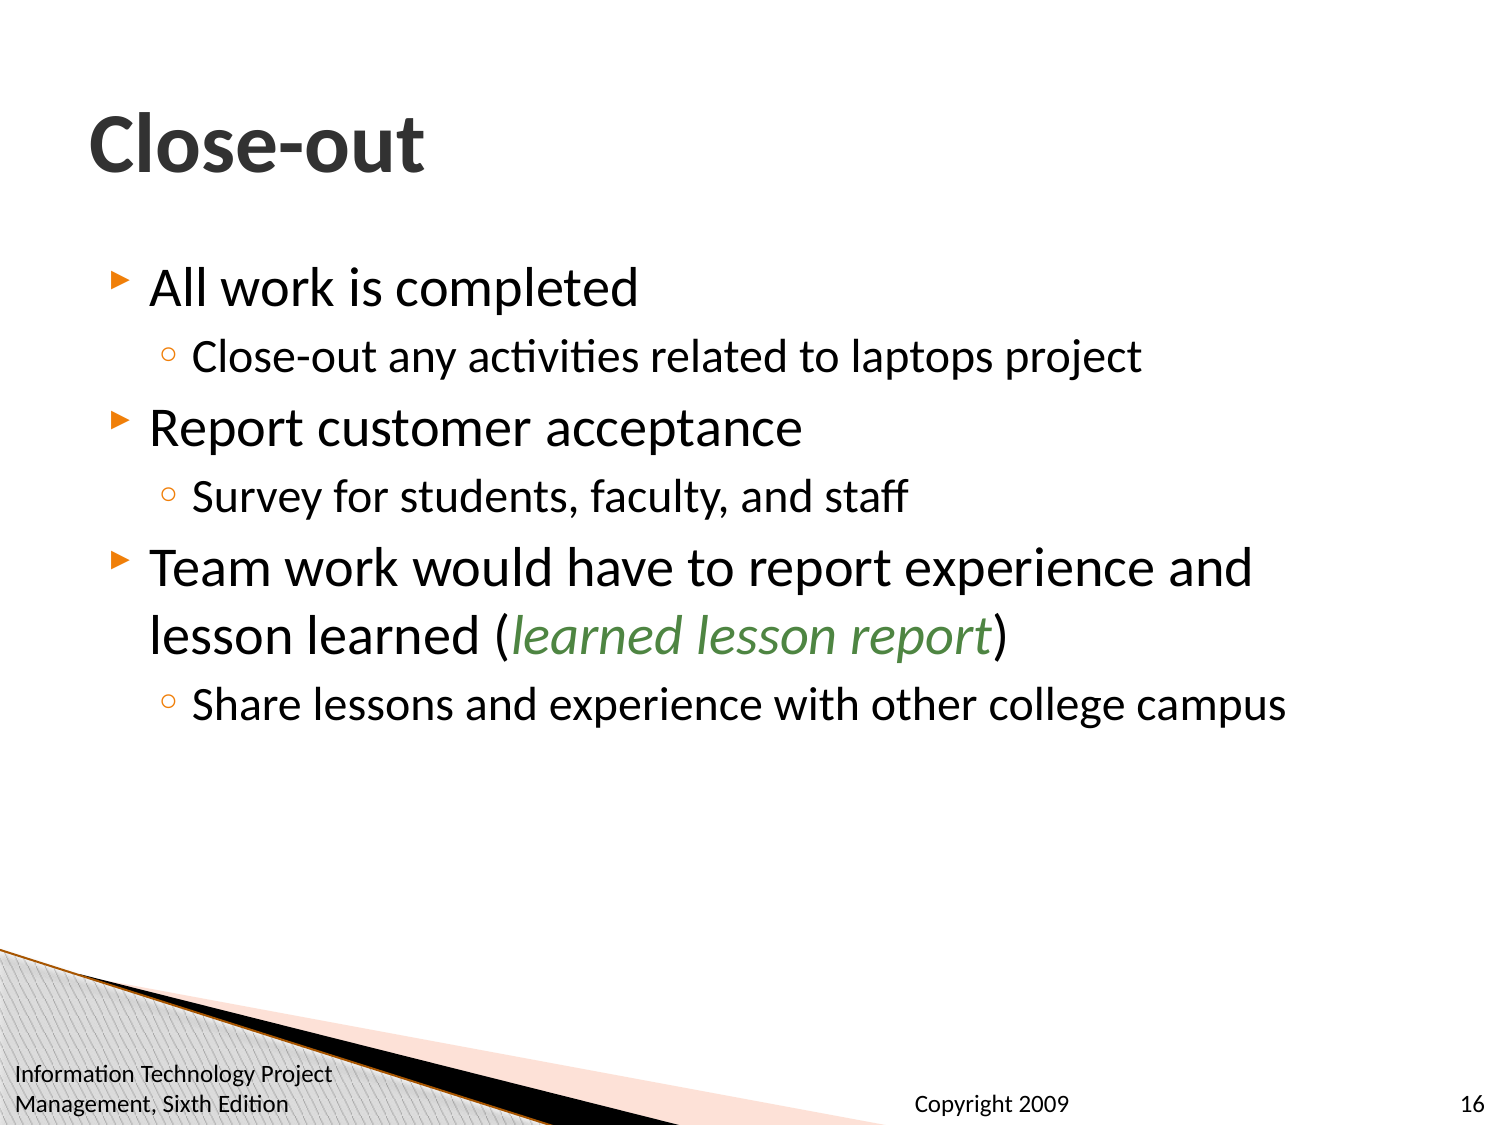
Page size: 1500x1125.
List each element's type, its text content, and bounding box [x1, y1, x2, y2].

footer Information Technology Project Management, Sixth Edition [0, 1065, 425, 1125]
slide_number 16 [1408, 1065, 1500, 1125]
title Close-out [75, 45, 1425, 233]
list All work is completed Close-out any activities related to laptops project Report customer acceptance Survey for students, faculty, and staff Team work would have to report experience and lesson learned (learned lesson report) Share lessons and experience with other college campus [74, 242, 1426, 986]
